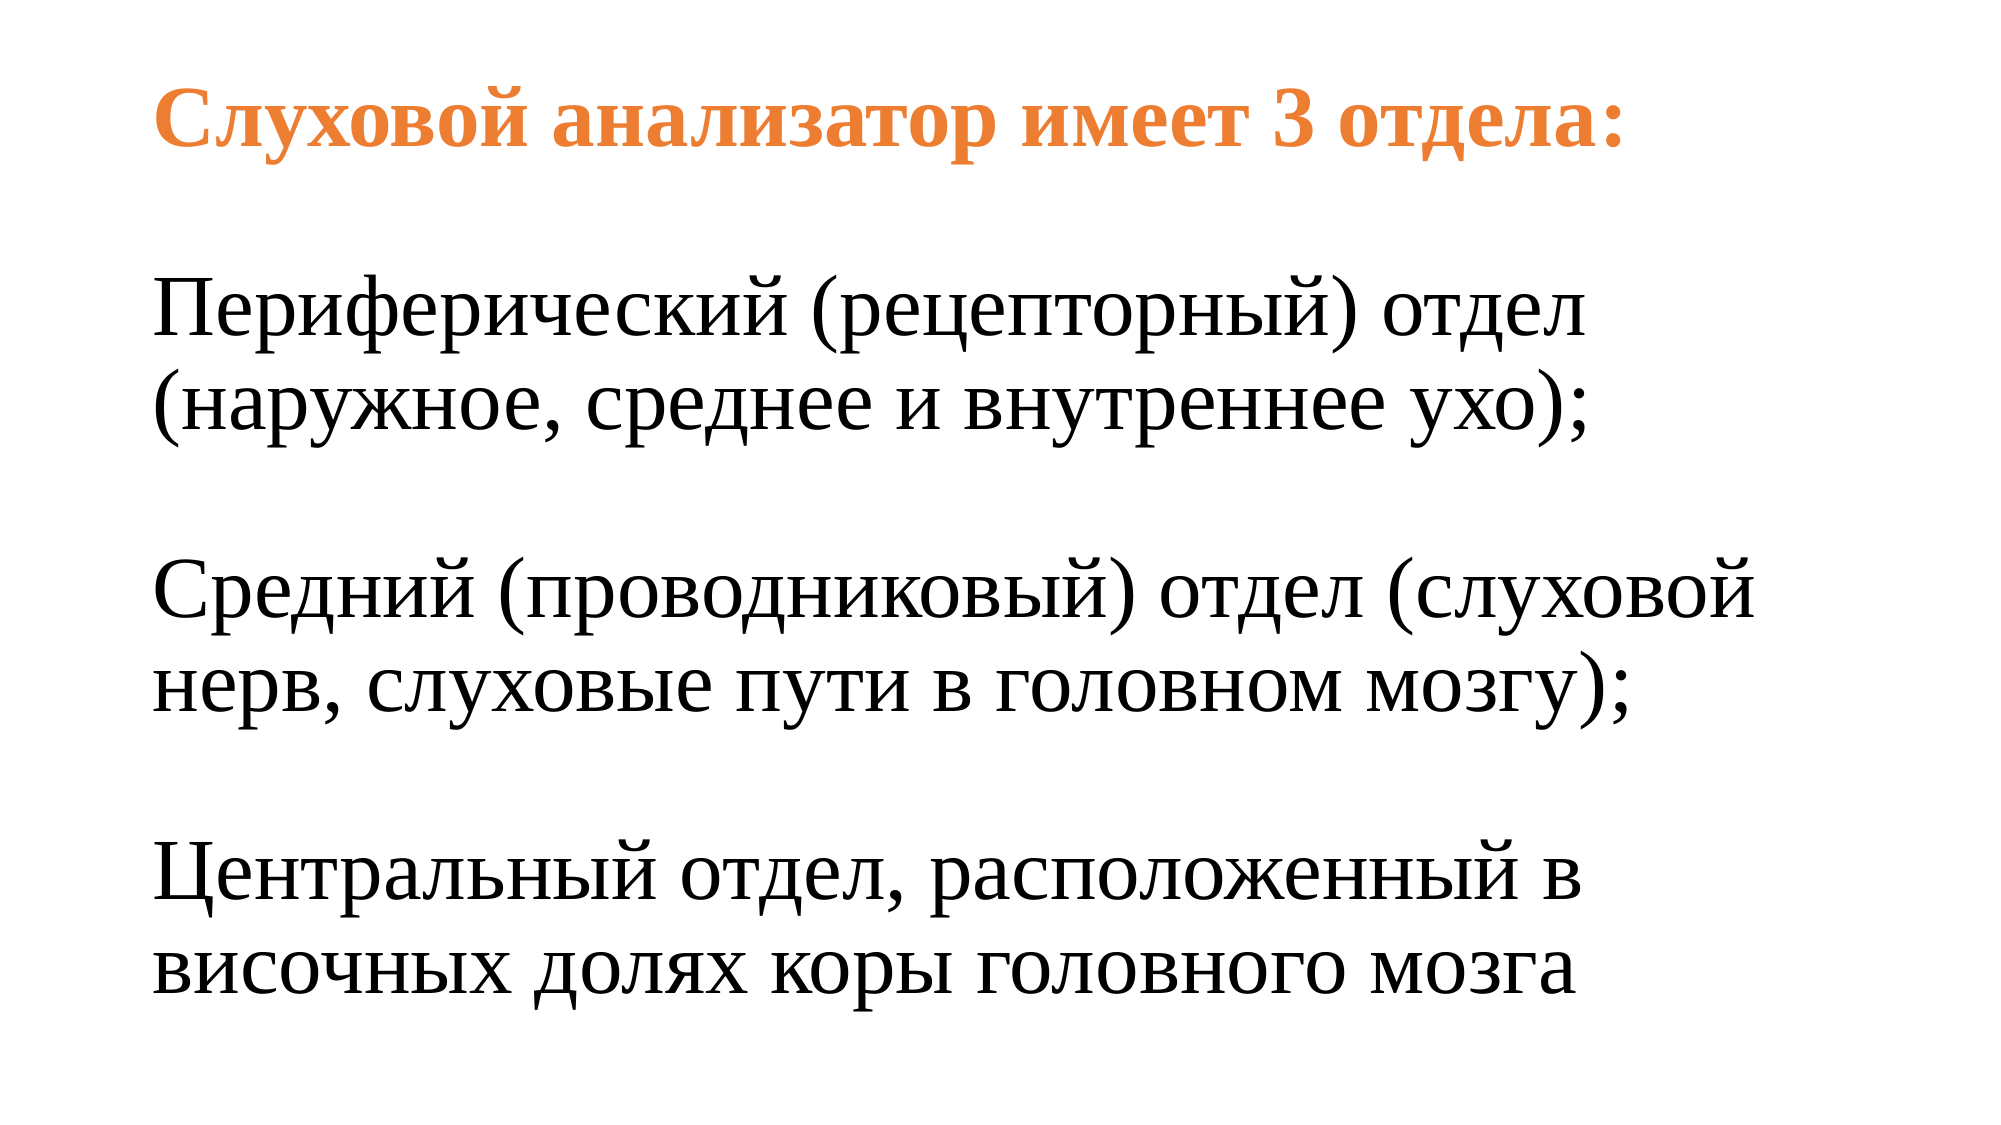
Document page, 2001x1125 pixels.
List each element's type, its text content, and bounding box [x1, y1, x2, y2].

title Слуховой анализатор имеет 3 отдела: Периферический (рецепторный) отдел (наружное, среднее и внутреннее ухо); Cредний (проводниковый) отдел (слуховой нерв, слуховые пути в головном мозгу); Центральный отдел, расположенный в височных долях коры головного мозга [137, 59, 1863, 1025]
